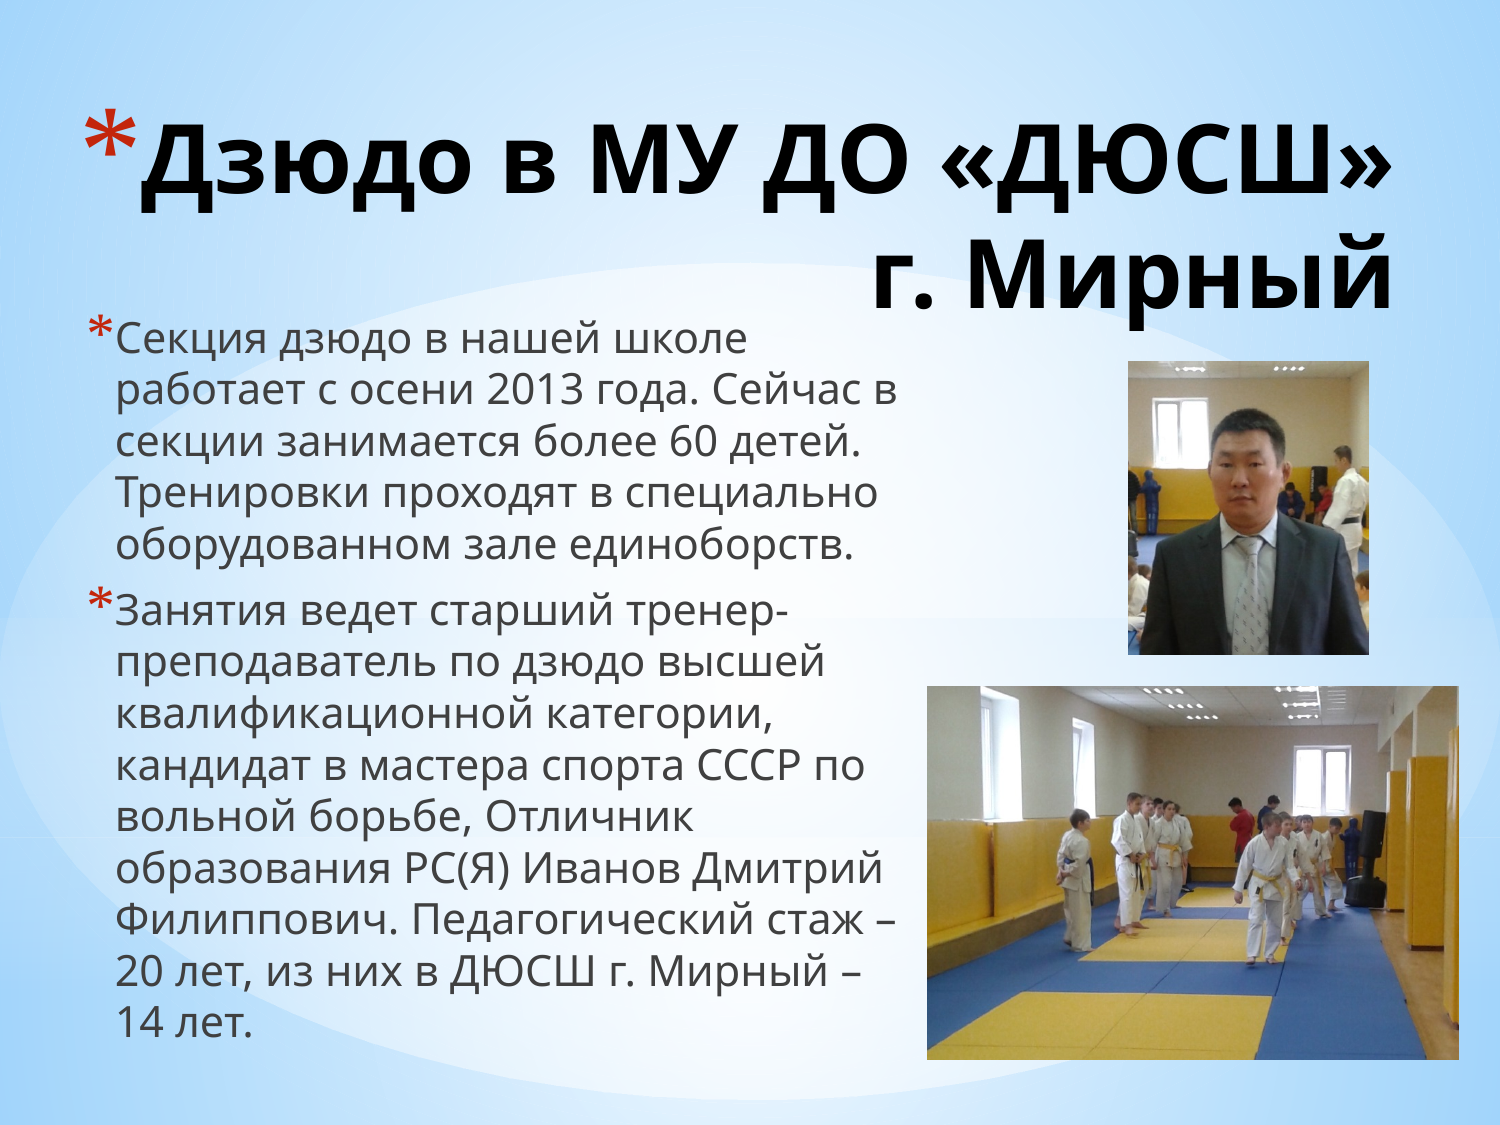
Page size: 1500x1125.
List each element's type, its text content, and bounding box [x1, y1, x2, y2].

list Секция дзюдо в нашей школе работает с осени 2013 года. Сейчас в секции занимается более 60 детей. Тренировки проходят в специально оборудованном зале единоборств. Занятия ведет старший тренер-преподаватель по дзюдо высшей квалификационной категории, кандидат в мастера спорта СССР по вольной борьбе, Отличник образования РС(Я) Иванов Дмитрий Филиппович. Педагогический стаж – 20 лет, из них в ДЮСШ г. Мирный – 14 лет. [64, 302, 928, 1094]
picture [926, 685, 1459, 1060]
title Дзюдо в МУ ДО «ДЮСШ» г. Мирный [64, 90, 1412, 278]
picture [1127, 361, 1369, 655]
